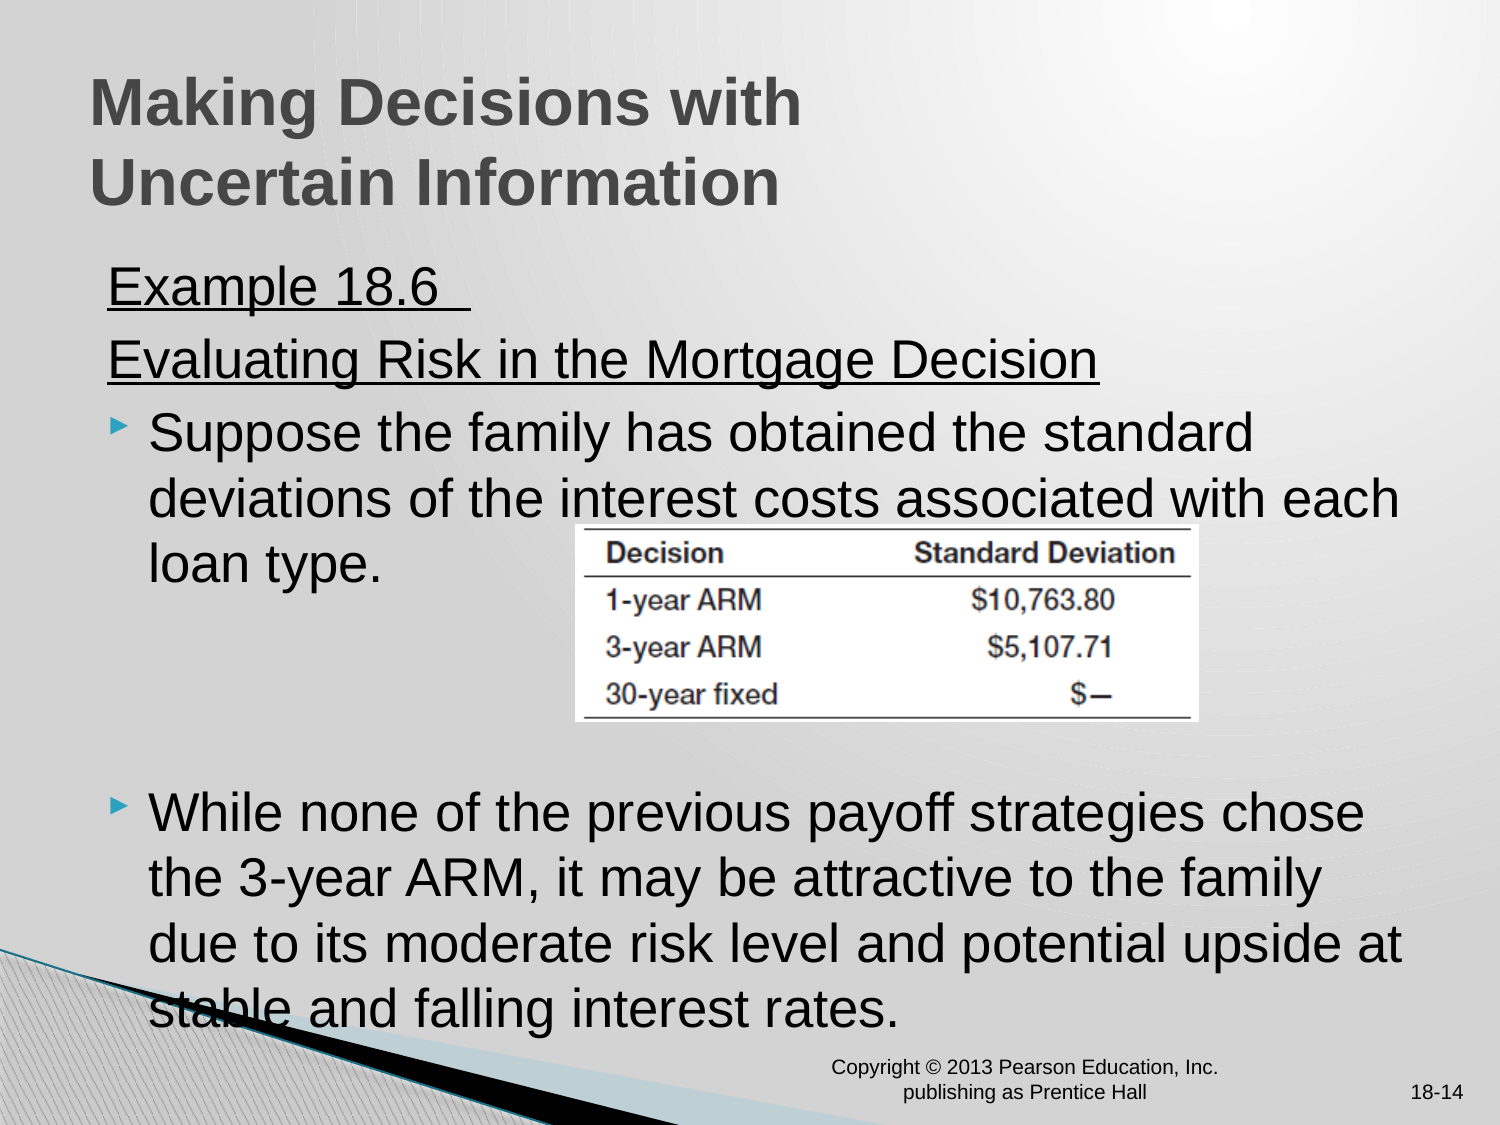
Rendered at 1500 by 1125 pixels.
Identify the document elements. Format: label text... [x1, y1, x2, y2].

list Example 18.6 Evaluating Risk in the Mortgage Decision Suppose the family has obtained the standard deviations of the interest costs associated with each loan type. While none of the previous payoff strategies chose the 3-year ARM, it may be attractive to the family due to its moderate risk level and potential upside at stable and falling interest rates. [74, 242, 1426, 1051]
picture [574, 524, 1199, 723]
title Making Decisions with Uncertain Information [75, 45, 1425, 233]
footer Copyright © 2013 Pearson Education, Inc. publishing as Prentice Hall [812, 1051, 1238, 1112]
slide_number 18-14 [1362, 1051, 1479, 1112]
